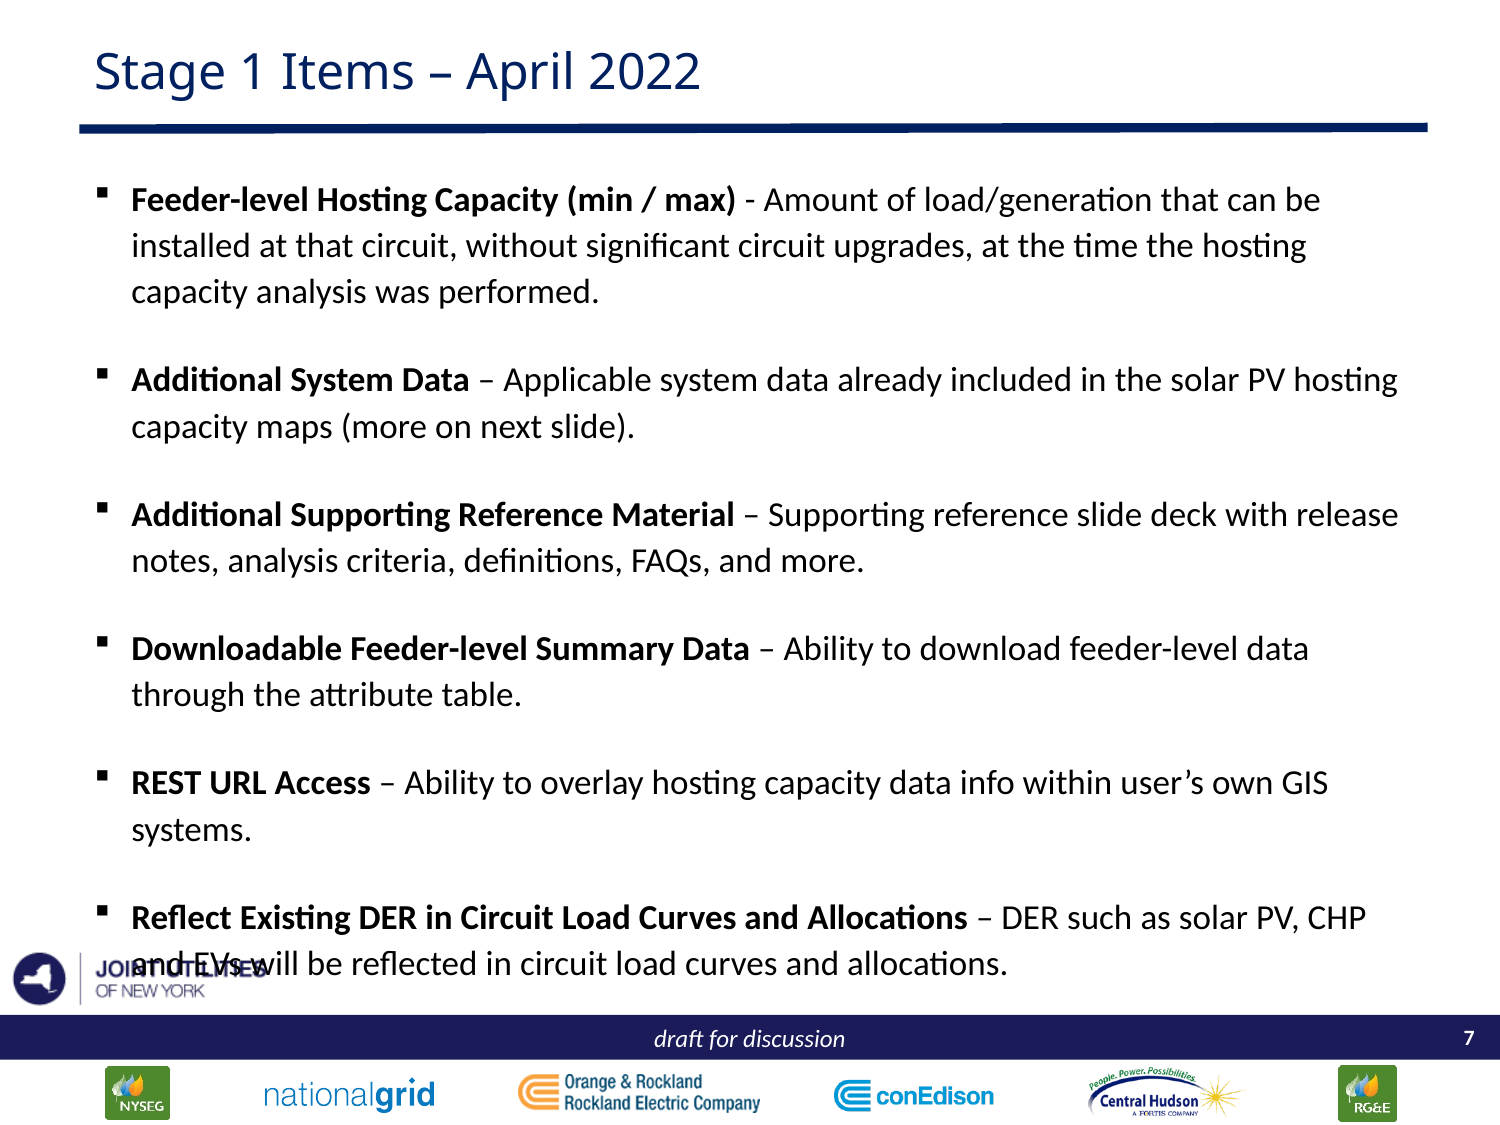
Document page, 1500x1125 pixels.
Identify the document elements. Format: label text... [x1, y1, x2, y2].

title Stage 1 Items – April 2022 [79, 39, 1428, 107]
picture [518, 1074, 760, 1113]
picture [262, 1074, 437, 1116]
picture [1086, 1065, 1247, 1120]
picture [105, 1066, 170, 1120]
picture [832, 1078, 994, 1112]
list Feeder-level Hosting Capacity (min / max) - Amount of load/generation that can be installed at that circuit, without significant circuit upgrades, at the time the hosting capacity analysis was performed. Additional System Data – Applicable system data already included in the solar PV hosting capacity maps (more on next slide). Additional Supporting Reference Material – Supporting reference slide deck with release notes, analysis criteria, definitions, FAQs, and more. Downloadable Feeder-level Summary Data – Ability to download feeder-level data through the attribute table. REST URL Access – Ability to overlay hosting capacity data info within user’s own GIS systems. Reflect Existing DER in Circuit Load Curves and Allocations – DER such as solar PV, CHP and EVs will be reflected in circuit load curves and allocations. [79, 164, 1428, 993]
picture [6, 945, 274, 1011]
picture [1338, 1065, 1397, 1122]
